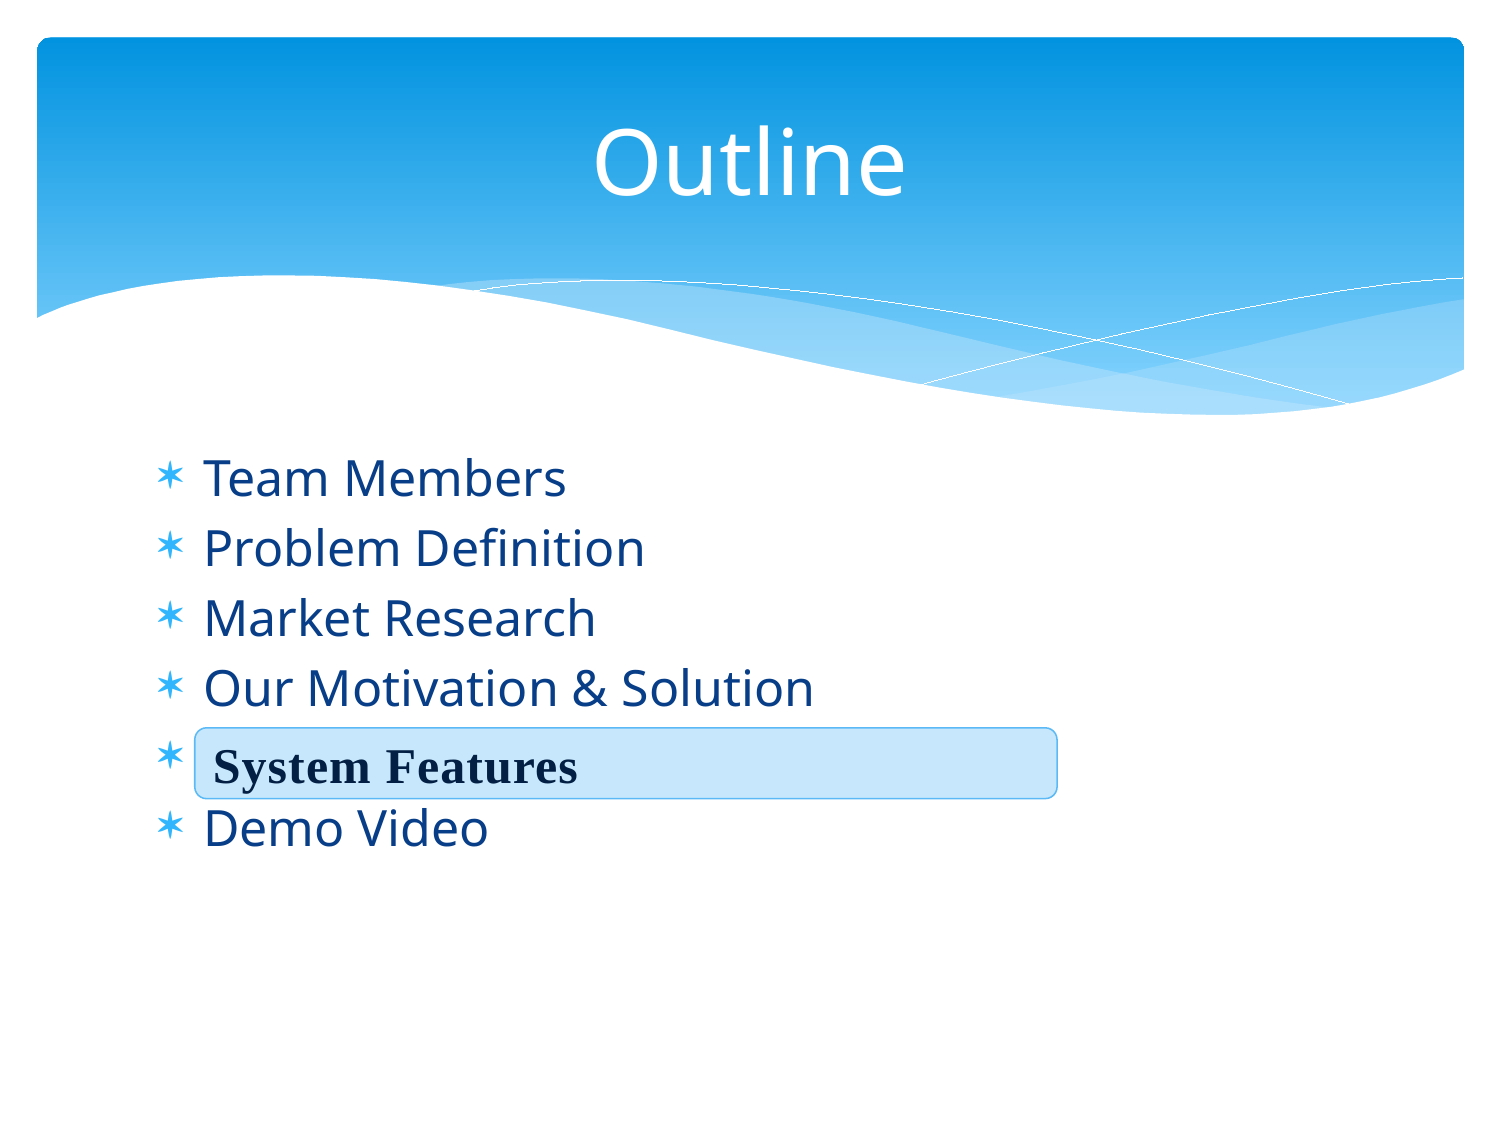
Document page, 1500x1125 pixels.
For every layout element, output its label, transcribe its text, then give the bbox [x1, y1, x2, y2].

list Team Members Problem Definition Market Research Our Motivation & Solution System Features Demo Video [143, 438, 1359, 1005]
title Outline [75, 55, 1425, 261]
text_box System Features [193, 727, 1058, 800]
